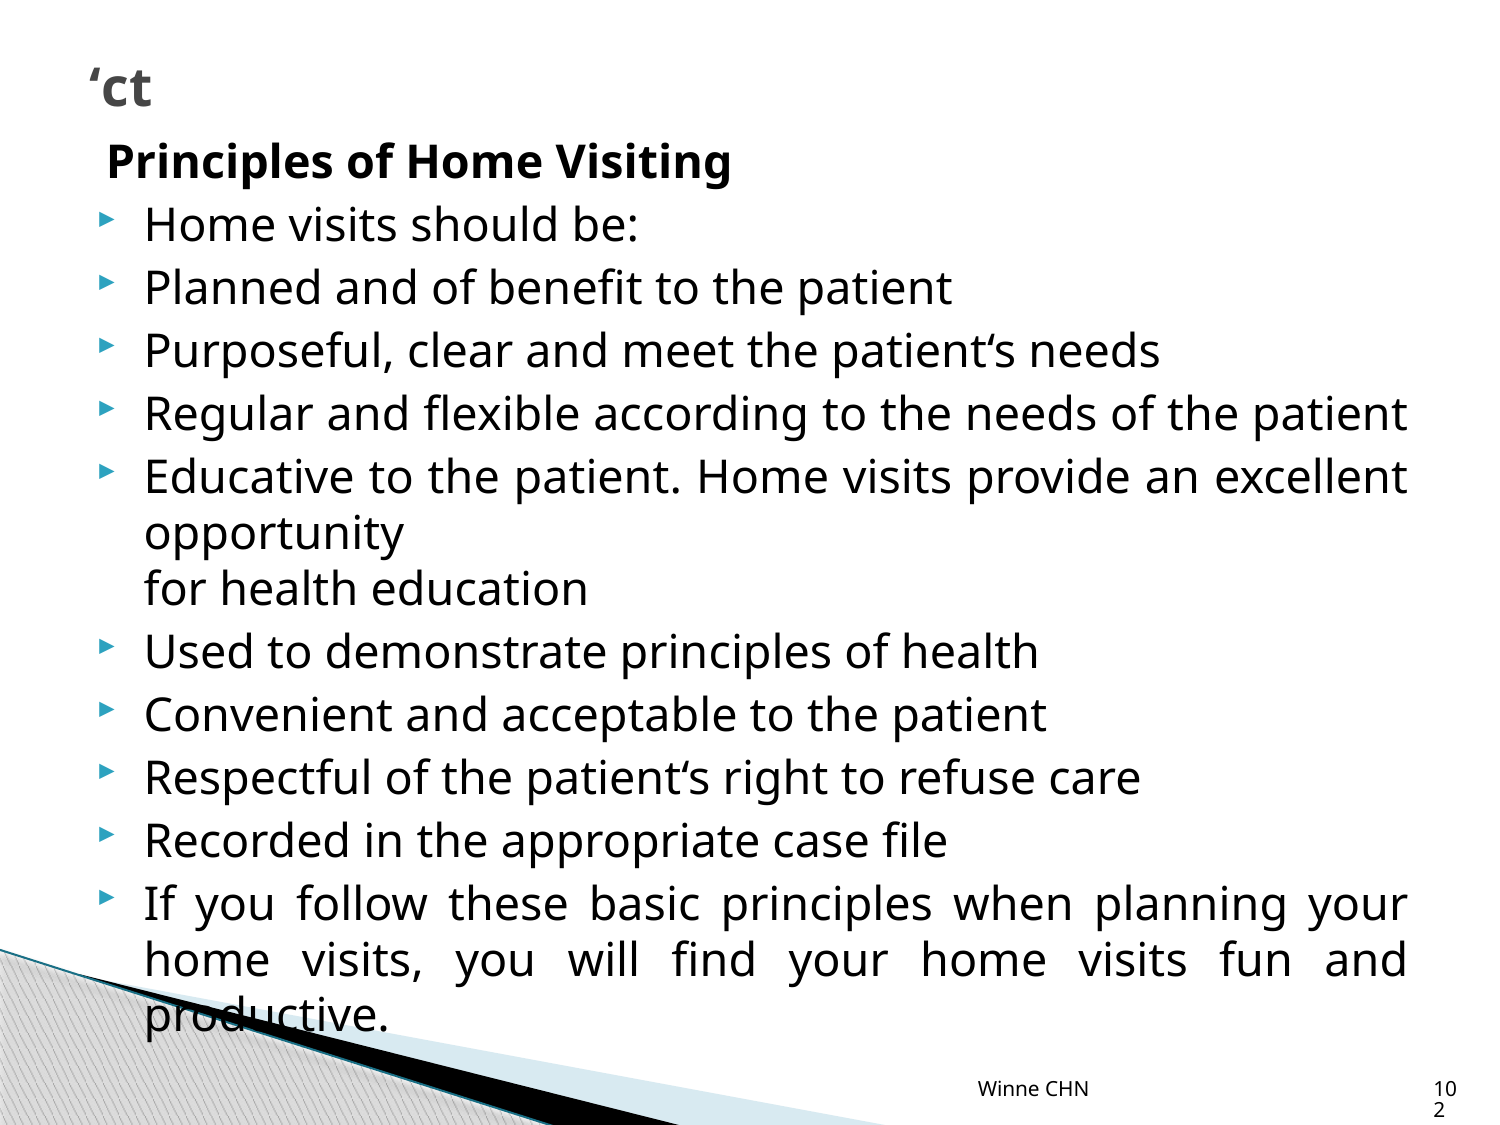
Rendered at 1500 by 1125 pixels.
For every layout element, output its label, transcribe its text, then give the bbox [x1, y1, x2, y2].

list Principles of Home Visiting Home visits should be: Planned and of benefit to the patient Purposeful, clear and meet the patient‘s needs Regular and flexible according to the needs of the patient Educative to the patient. Home visits provide an excellent opportunity for health education Used to demonstrate principles of health Convenient and acceptable to the patient Respectful of the patient‘s right to refuse care Recorded in the appropriate case file If you follow these basic principles when planning your home visits, you will find your home visits fun and productive. [75, 125, 1425, 1063]
slide_number 102 [1418, 1051, 1479, 1112]
title ‘ct [75, 45, 1425, 125]
footer Winne CHN [718, 1051, 1105, 1112]
